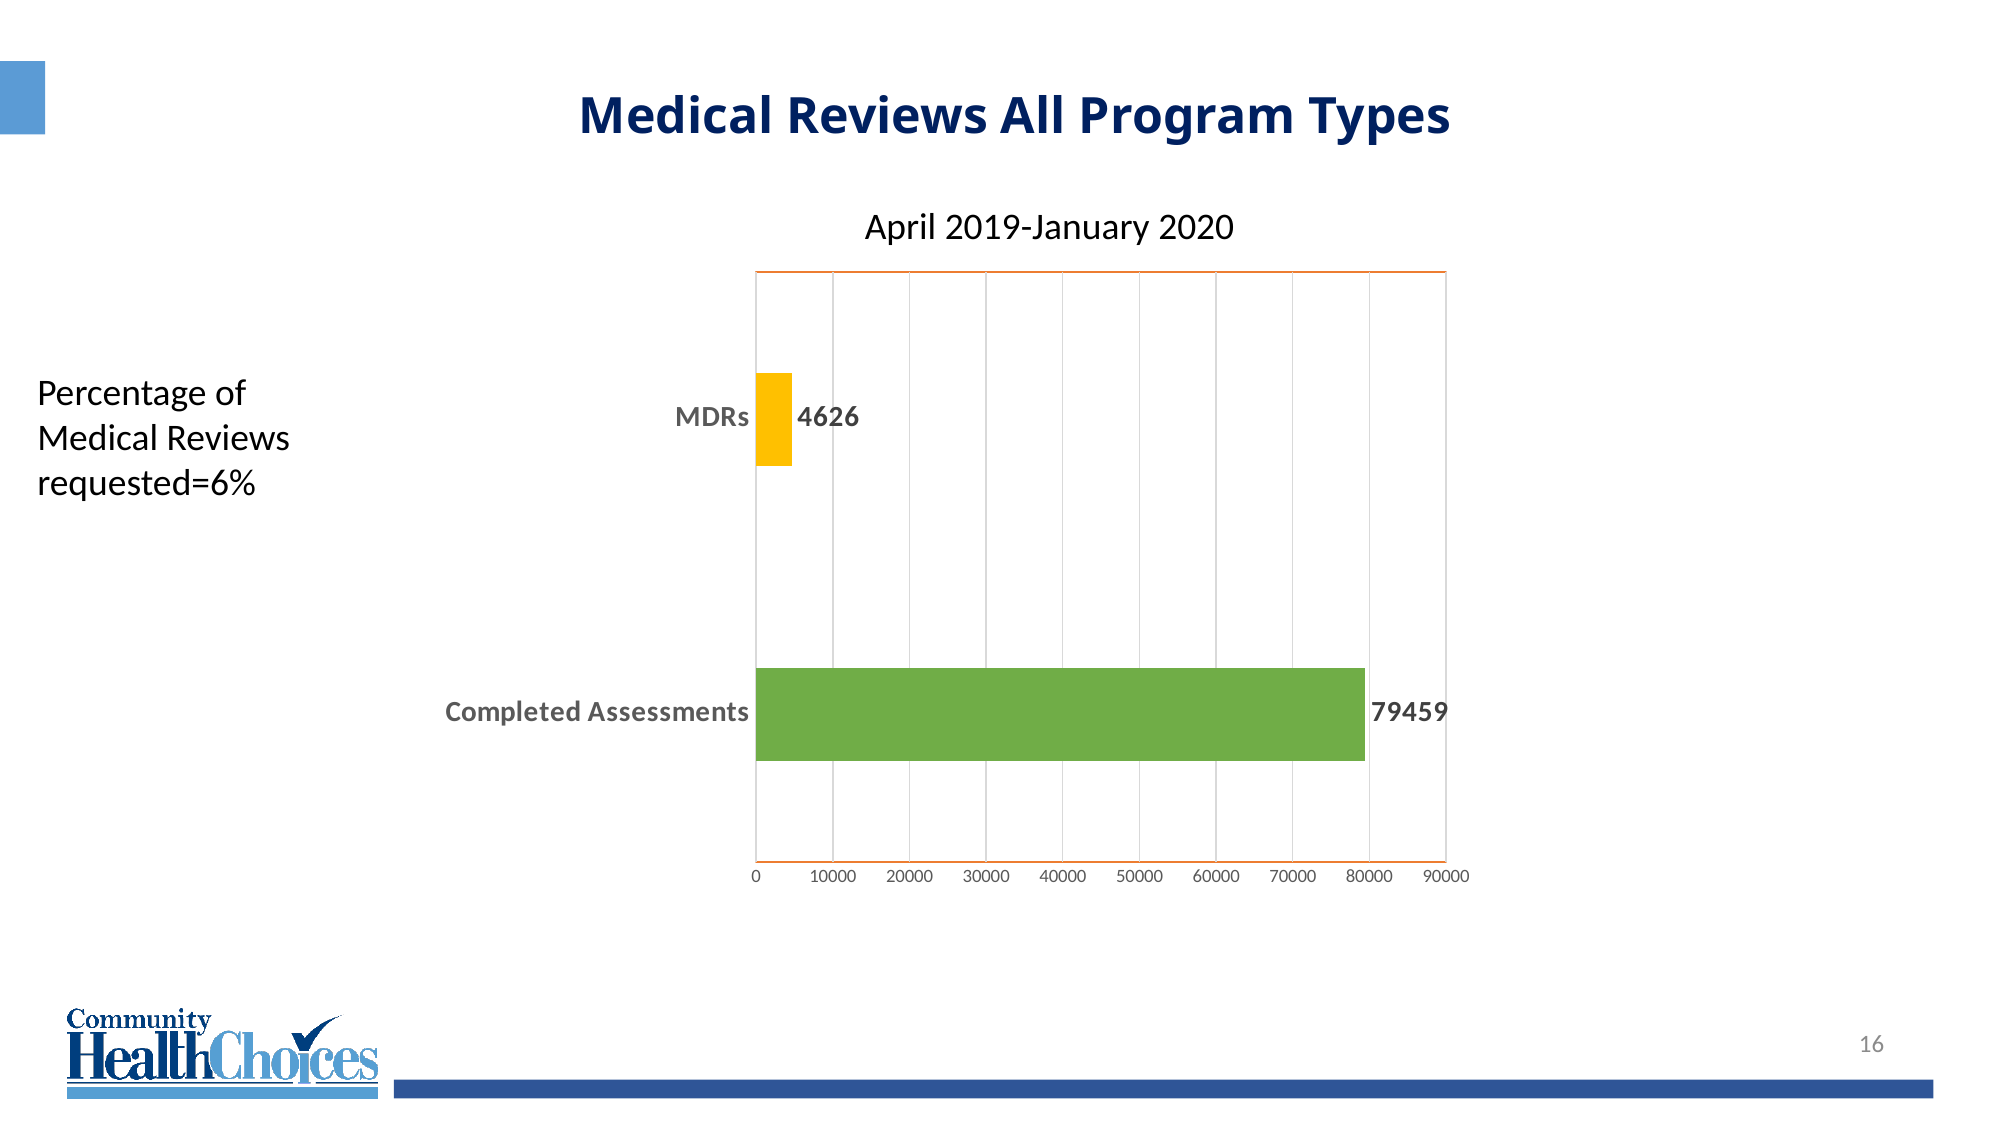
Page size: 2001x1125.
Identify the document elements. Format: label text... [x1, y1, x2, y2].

slide_number 16 [1412, 1012, 1900, 1073]
text_box [0, 60, 46, 135]
text_box [393, 1079, 1934, 1099]
list Medical Reviews All Program Types [96, 61, 1934, 154]
picture [67, 1008, 378, 1099]
text_box April 2019-January 2020 [849, 194, 1250, 255]
chart [424, 259, 1491, 900]
text_box Percentage of Medical Reviews requested=6% [22, 360, 353, 511]
